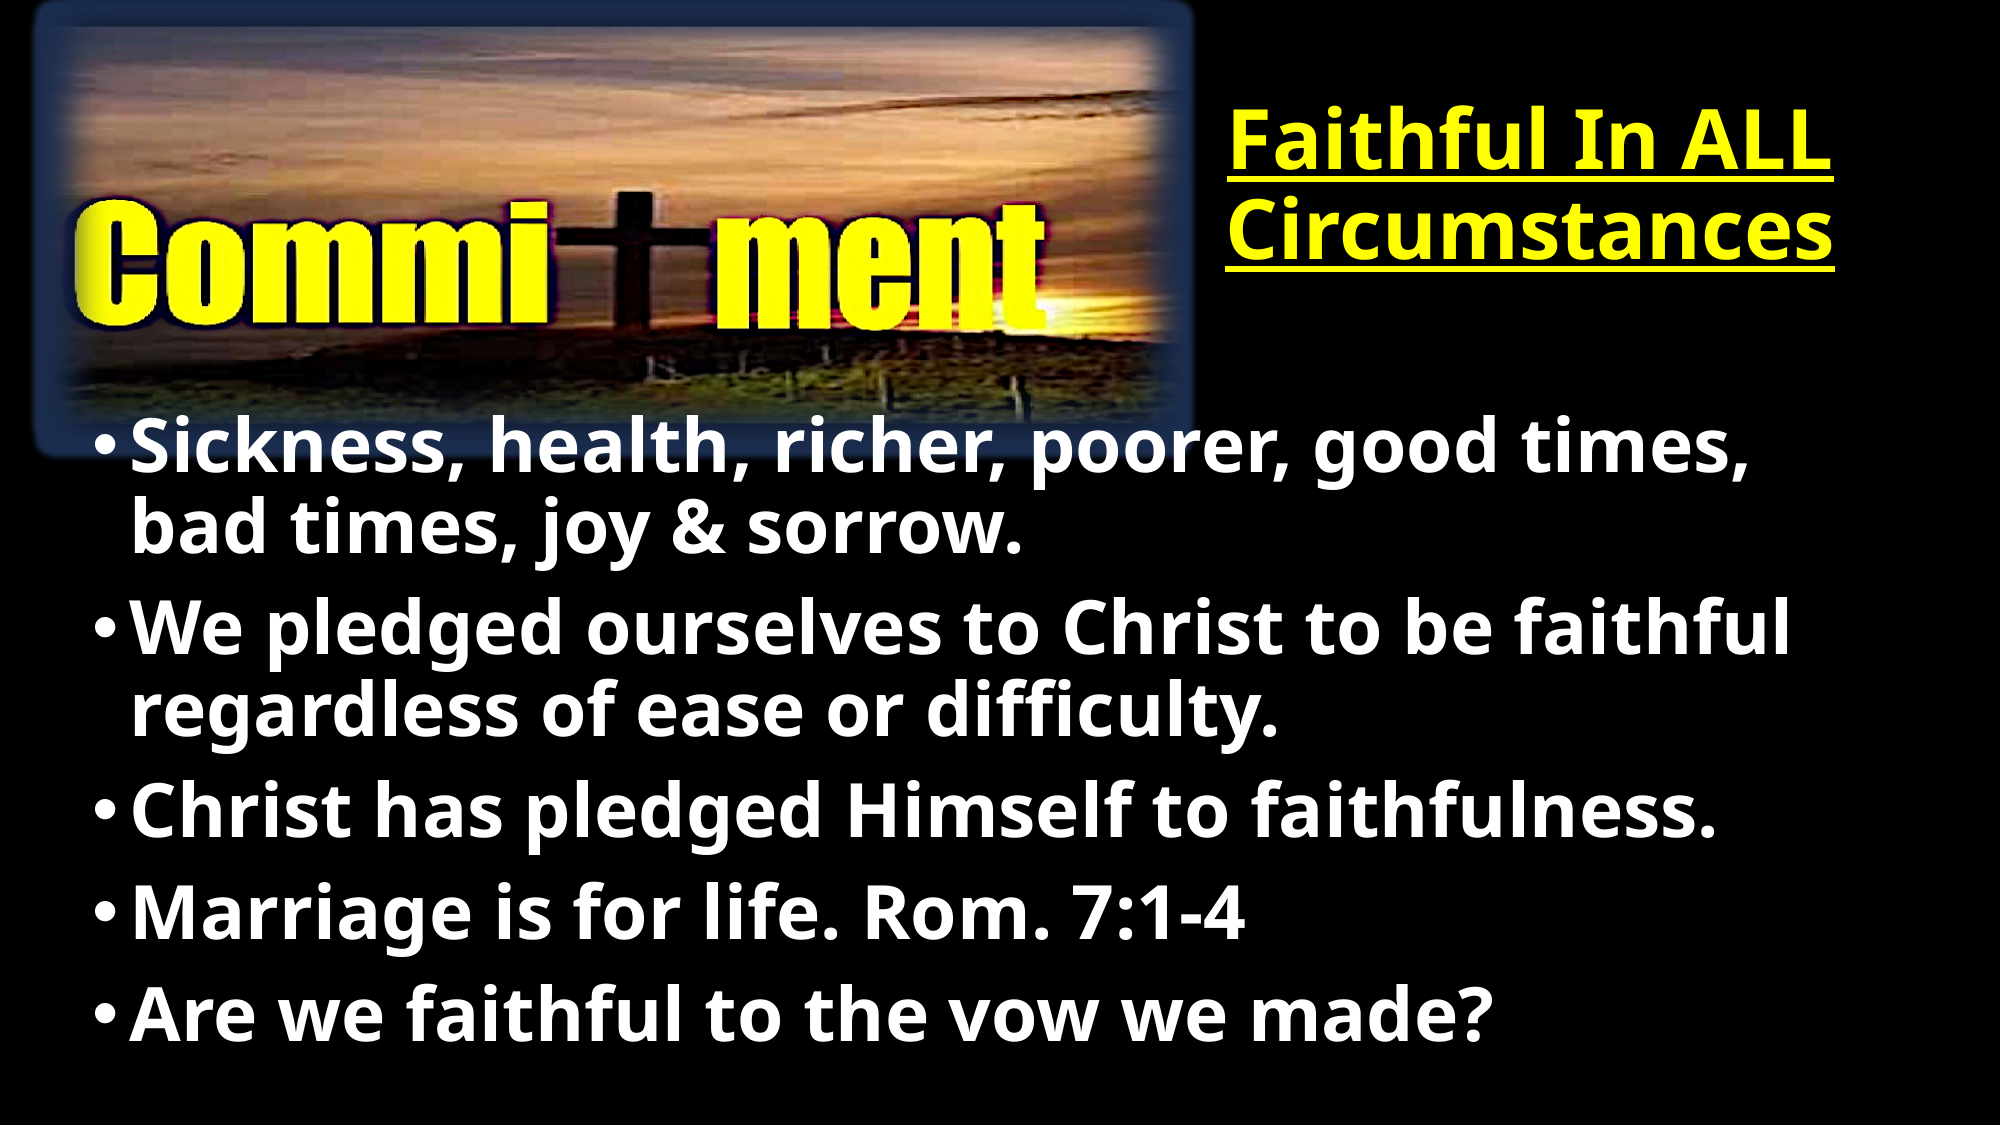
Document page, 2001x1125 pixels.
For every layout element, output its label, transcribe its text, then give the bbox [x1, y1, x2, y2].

picture [37, 0, 1188, 450]
title Faithful In ALL Circumstances [1188, 93, 1928, 282]
list Sickness, health, richer, poorer, good times, bad times, joy & sorrow. We pledged ourselves to Christ to be faithful regardless of ease or difficulty. Christ has pledged Himself to faithfulness. Marriage is for life. Rom. 7:1-4 Are we faithful to the vow we made? [77, 399, 1928, 1089]
